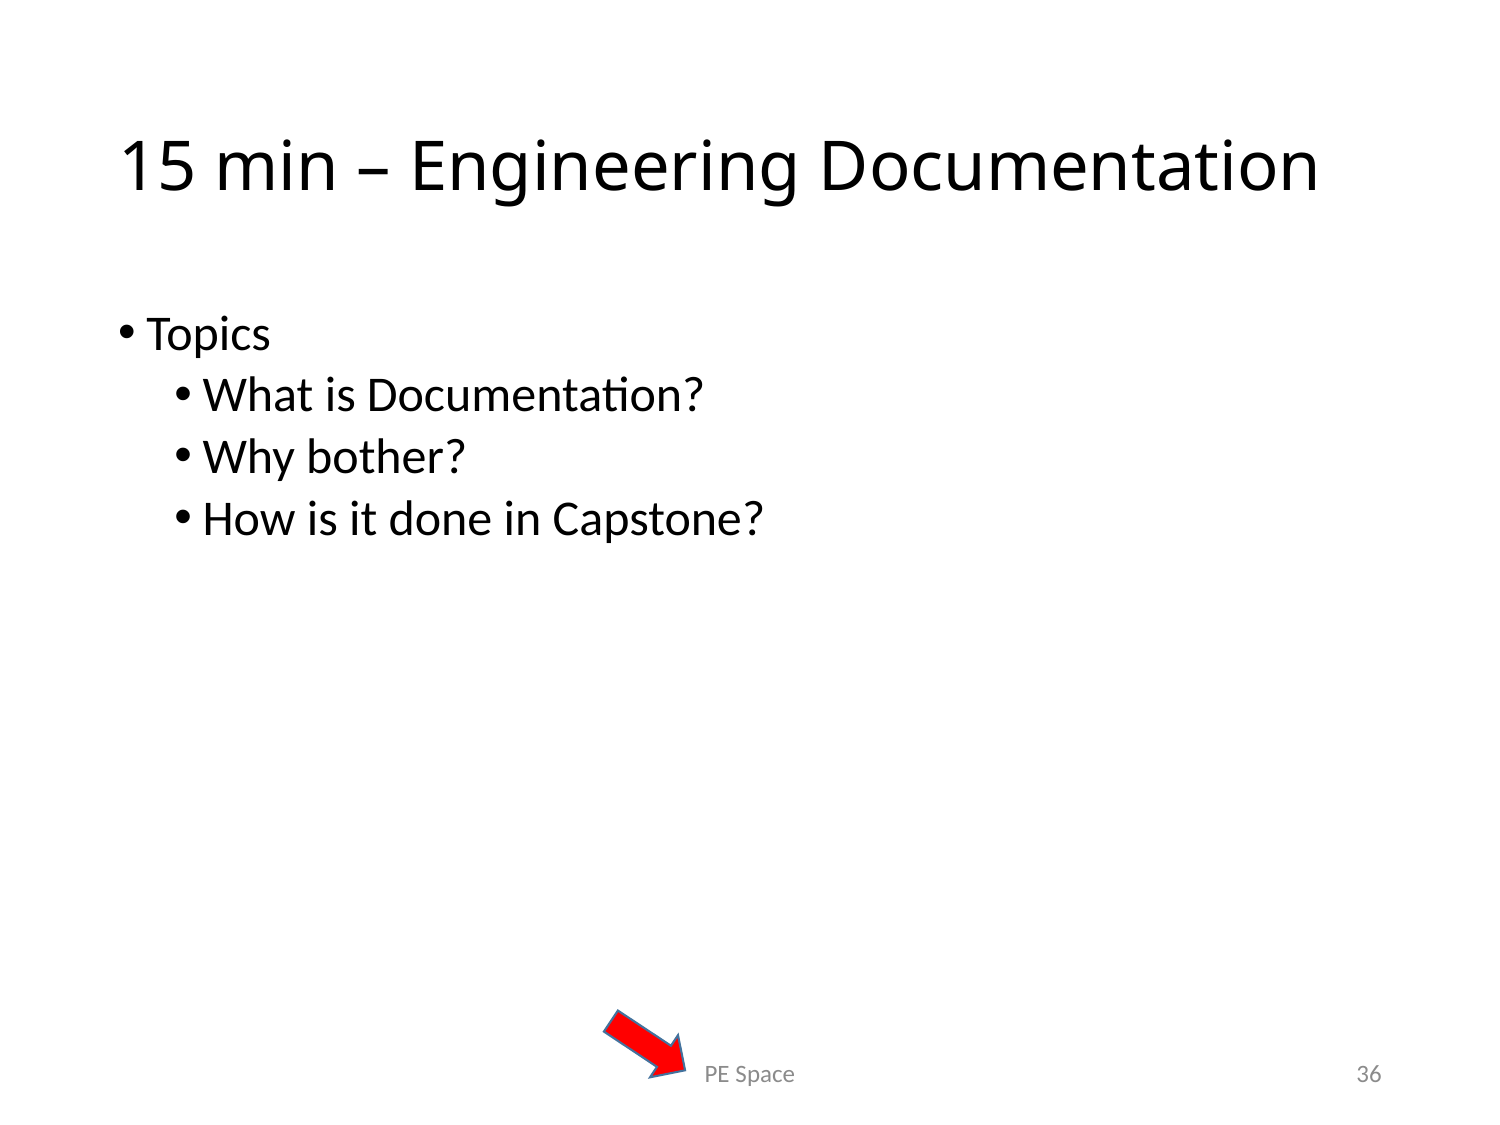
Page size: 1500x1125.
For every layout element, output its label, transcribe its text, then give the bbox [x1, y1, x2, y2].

slide_number 36 [1059, 1042, 1397, 1103]
footer PE Space [496, 1042, 1004, 1103]
text_box [602, 1009, 687, 1079]
title 15 min – Engineering Documentation [103, 59, 1397, 278]
list Topics What is Documentation? Why bother? How is it done in Capstone? [103, 299, 1397, 1014]
